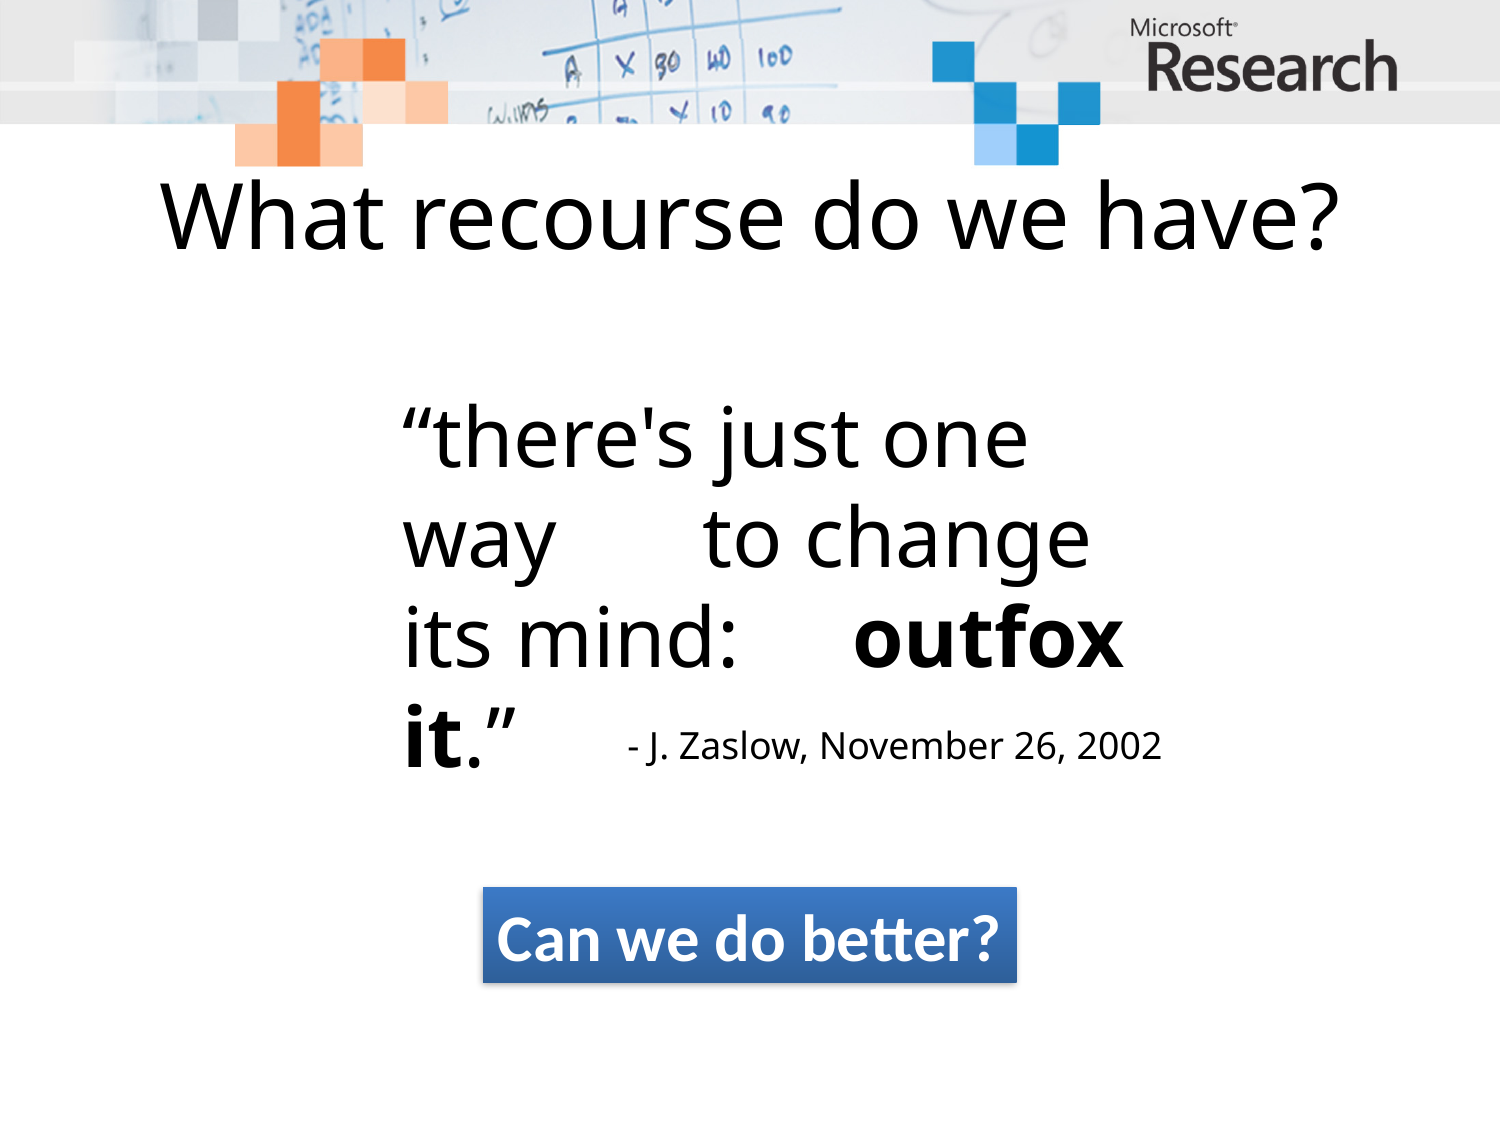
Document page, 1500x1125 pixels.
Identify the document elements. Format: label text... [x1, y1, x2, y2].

text_box What recourse do we have? [68, 149, 1432, 475]
picture [0, 0, 1500, 251]
text_box - J. Zaslow, November 26, 2002 [612, 714, 1500, 775]
text_box Can we do better? [483, 887, 1017, 983]
text_box “there's just one way to change its mind: outfox it.” [312, 475, 1200, 792]
